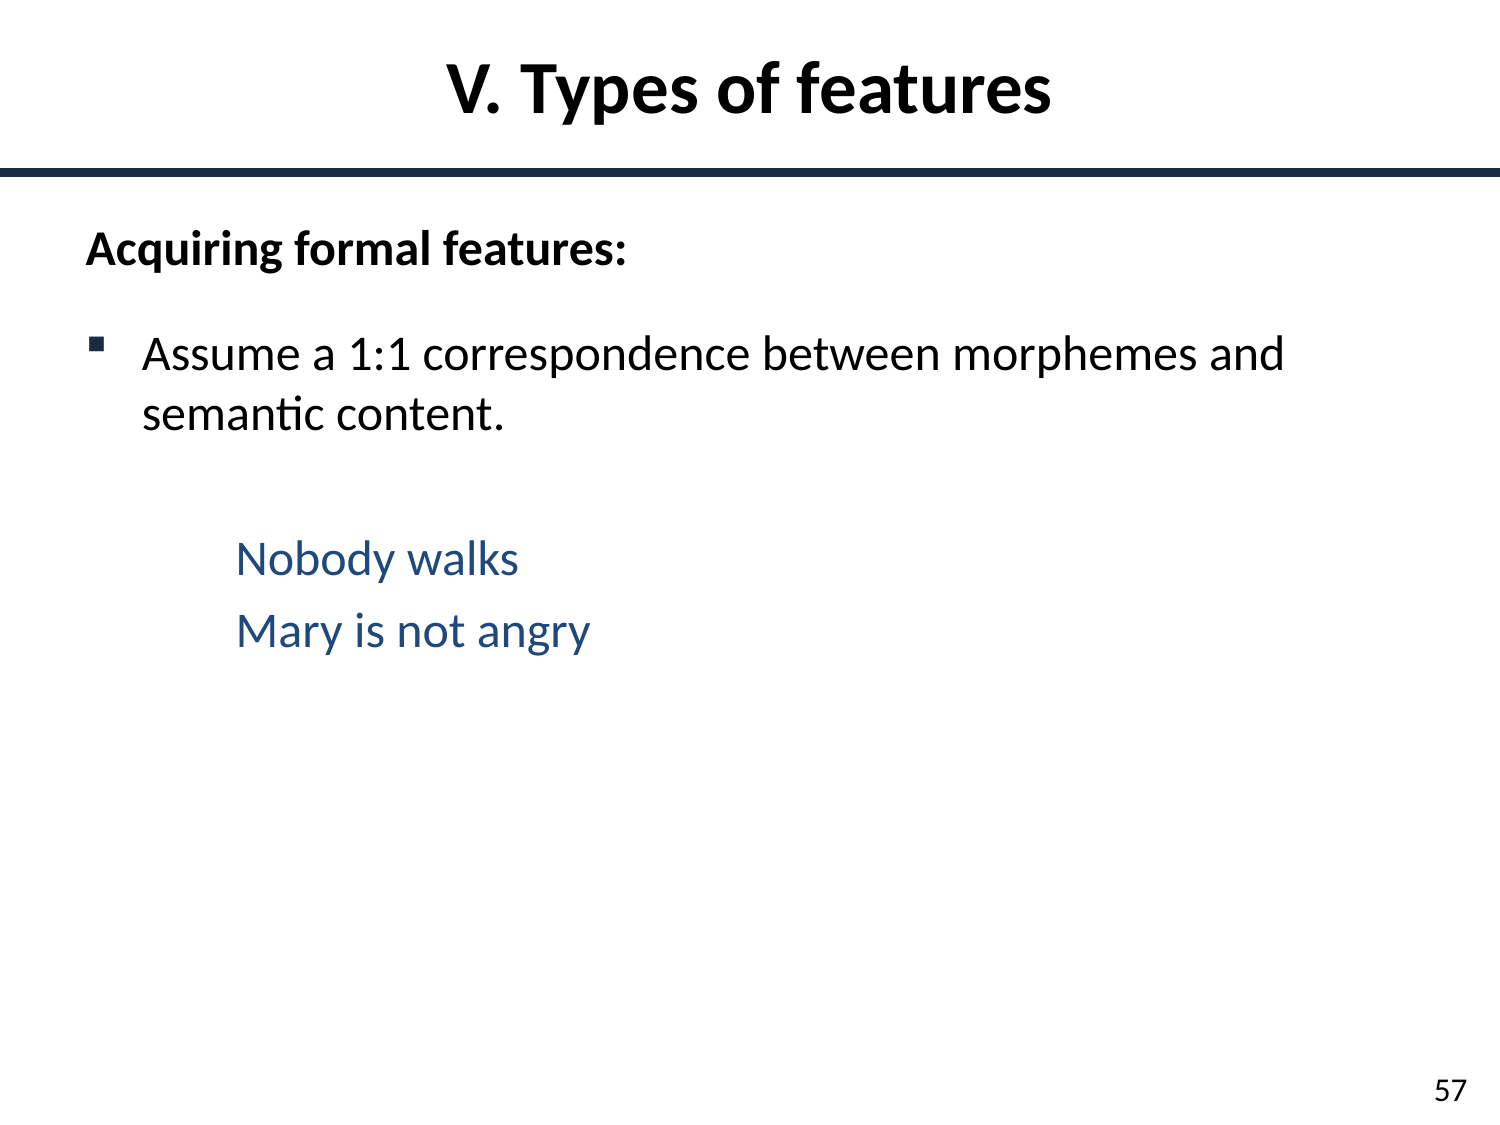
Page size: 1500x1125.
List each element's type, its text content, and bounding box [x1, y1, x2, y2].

slide_number 57 [1386, 1057, 1483, 1118]
text_box Acquiring formal features: Assume a 1:1 correspondence between morphemes and semantic content. Nobody walks Mary is not angry [70, 208, 1430, 666]
text_box V. Types of features [11, 30, 1489, 136]
